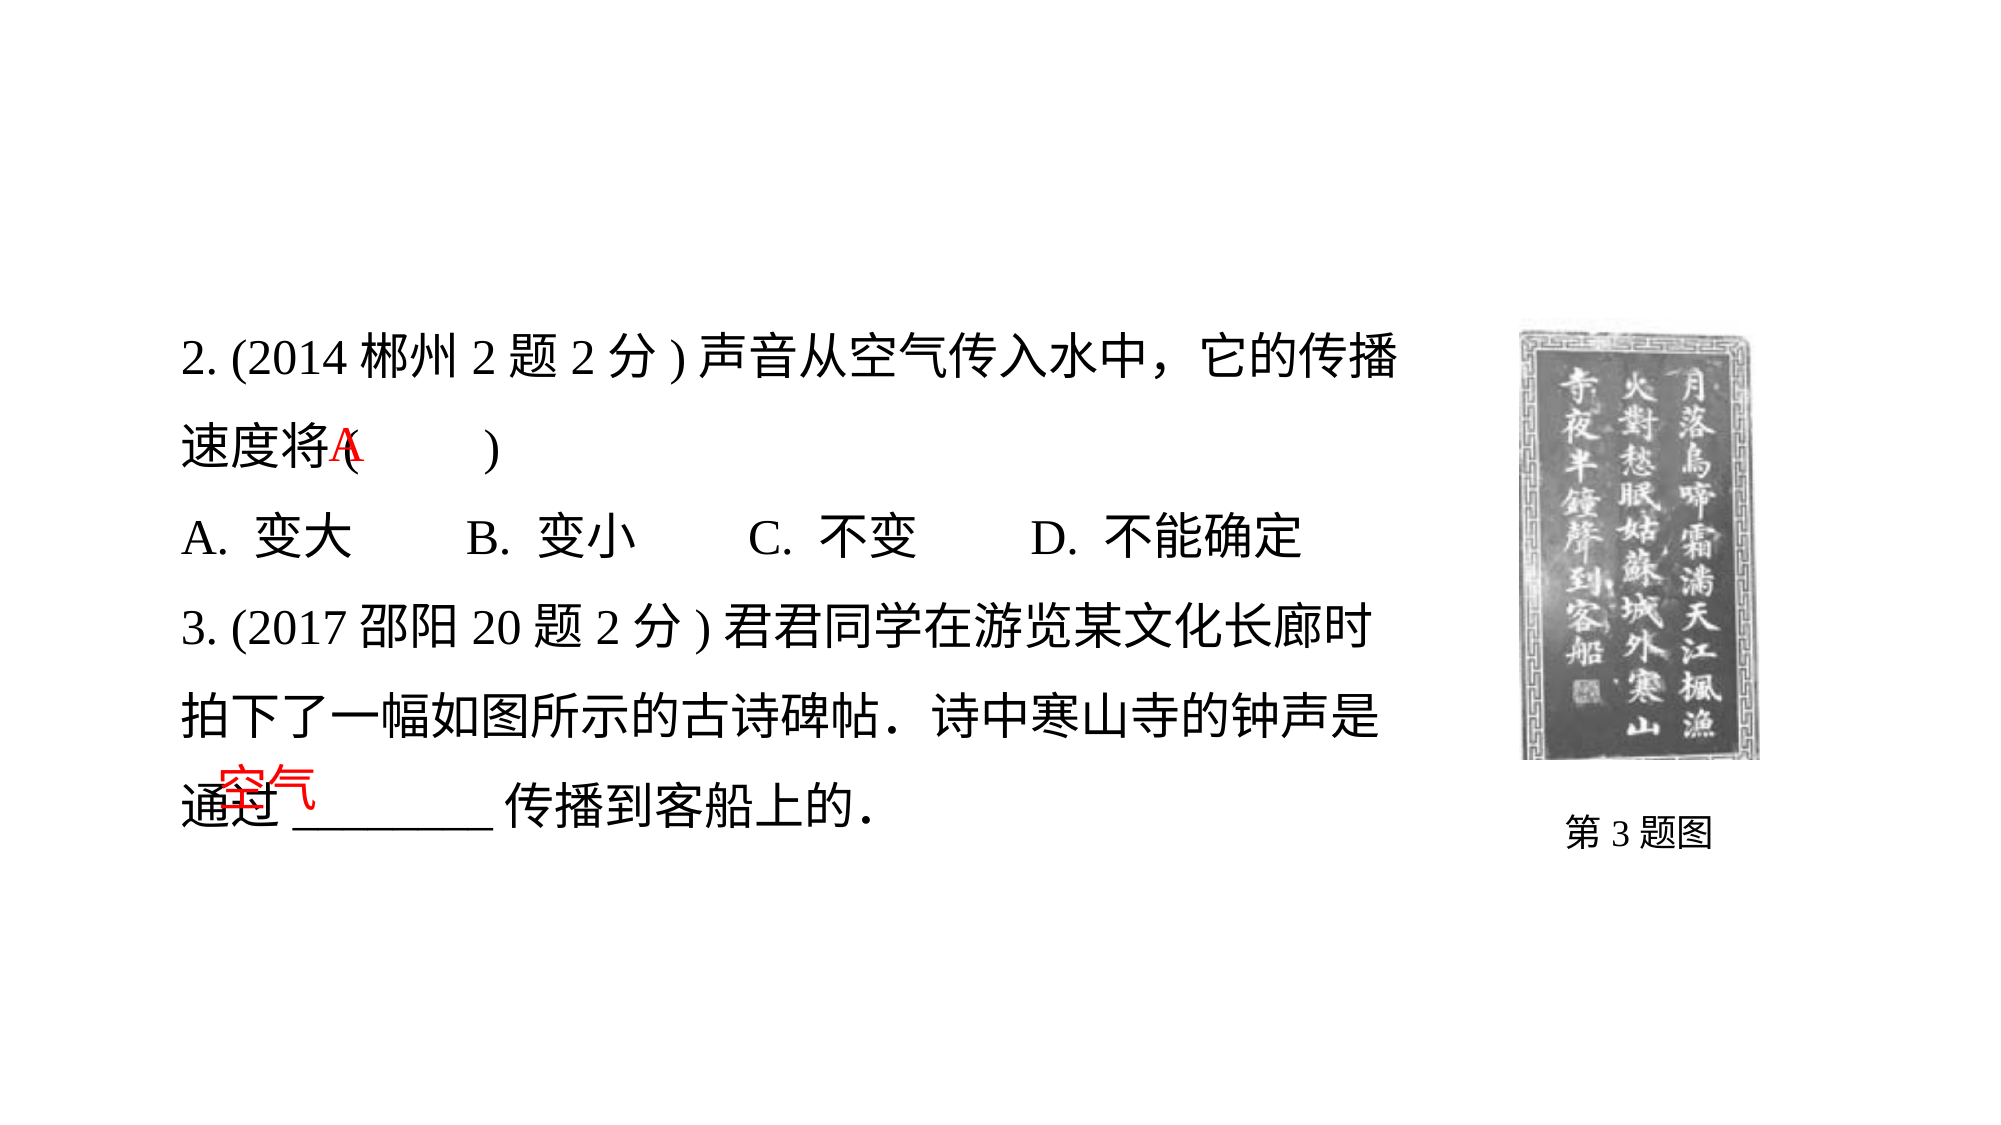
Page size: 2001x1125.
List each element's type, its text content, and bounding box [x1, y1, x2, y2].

text_box A [313, 404, 401, 479]
picture [1519, 318, 1760, 760]
text_box 空气 [202, 749, 356, 825]
text_box 2. (2014郴州2题2分)声音从空气传入水中，它的传播速度将( ) A. 变大 B. 变小 C. 不变 D. 不能确定 3. (2017邵阳20题2分)君君同学在游览某文化长廊时拍下了一幅如图所示的古诗碑帖．诗中寒山寺的钟声是通过________传播到客船上的． [166, 287, 1421, 842]
text_box 第3题图 [1550, 801, 1729, 862]
